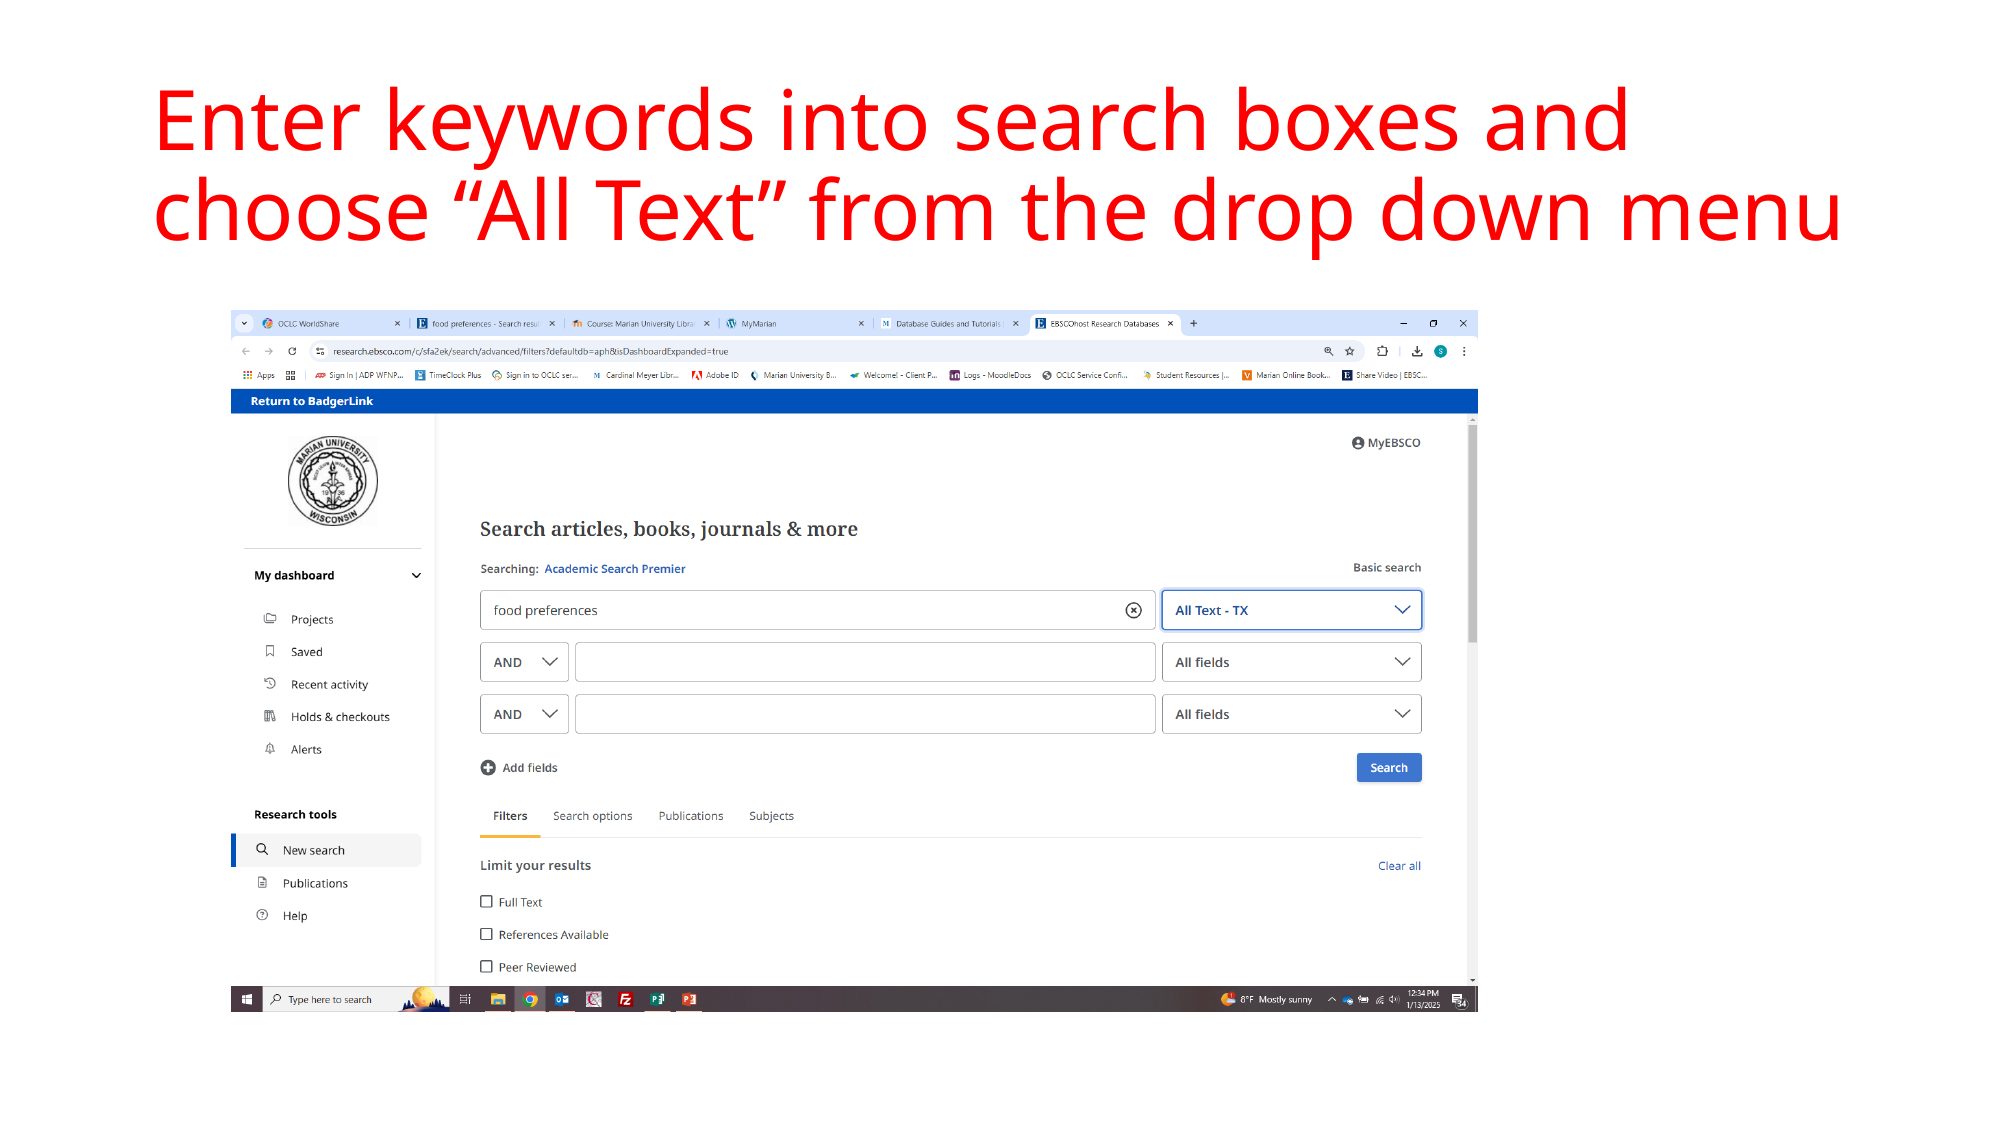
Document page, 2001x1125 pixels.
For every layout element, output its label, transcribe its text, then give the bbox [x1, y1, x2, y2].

title Enter keywords into search boxes and choose “All Text” from the drop down menu [137, 59, 1863, 278]
picture [231, 310, 1478, 1012]
